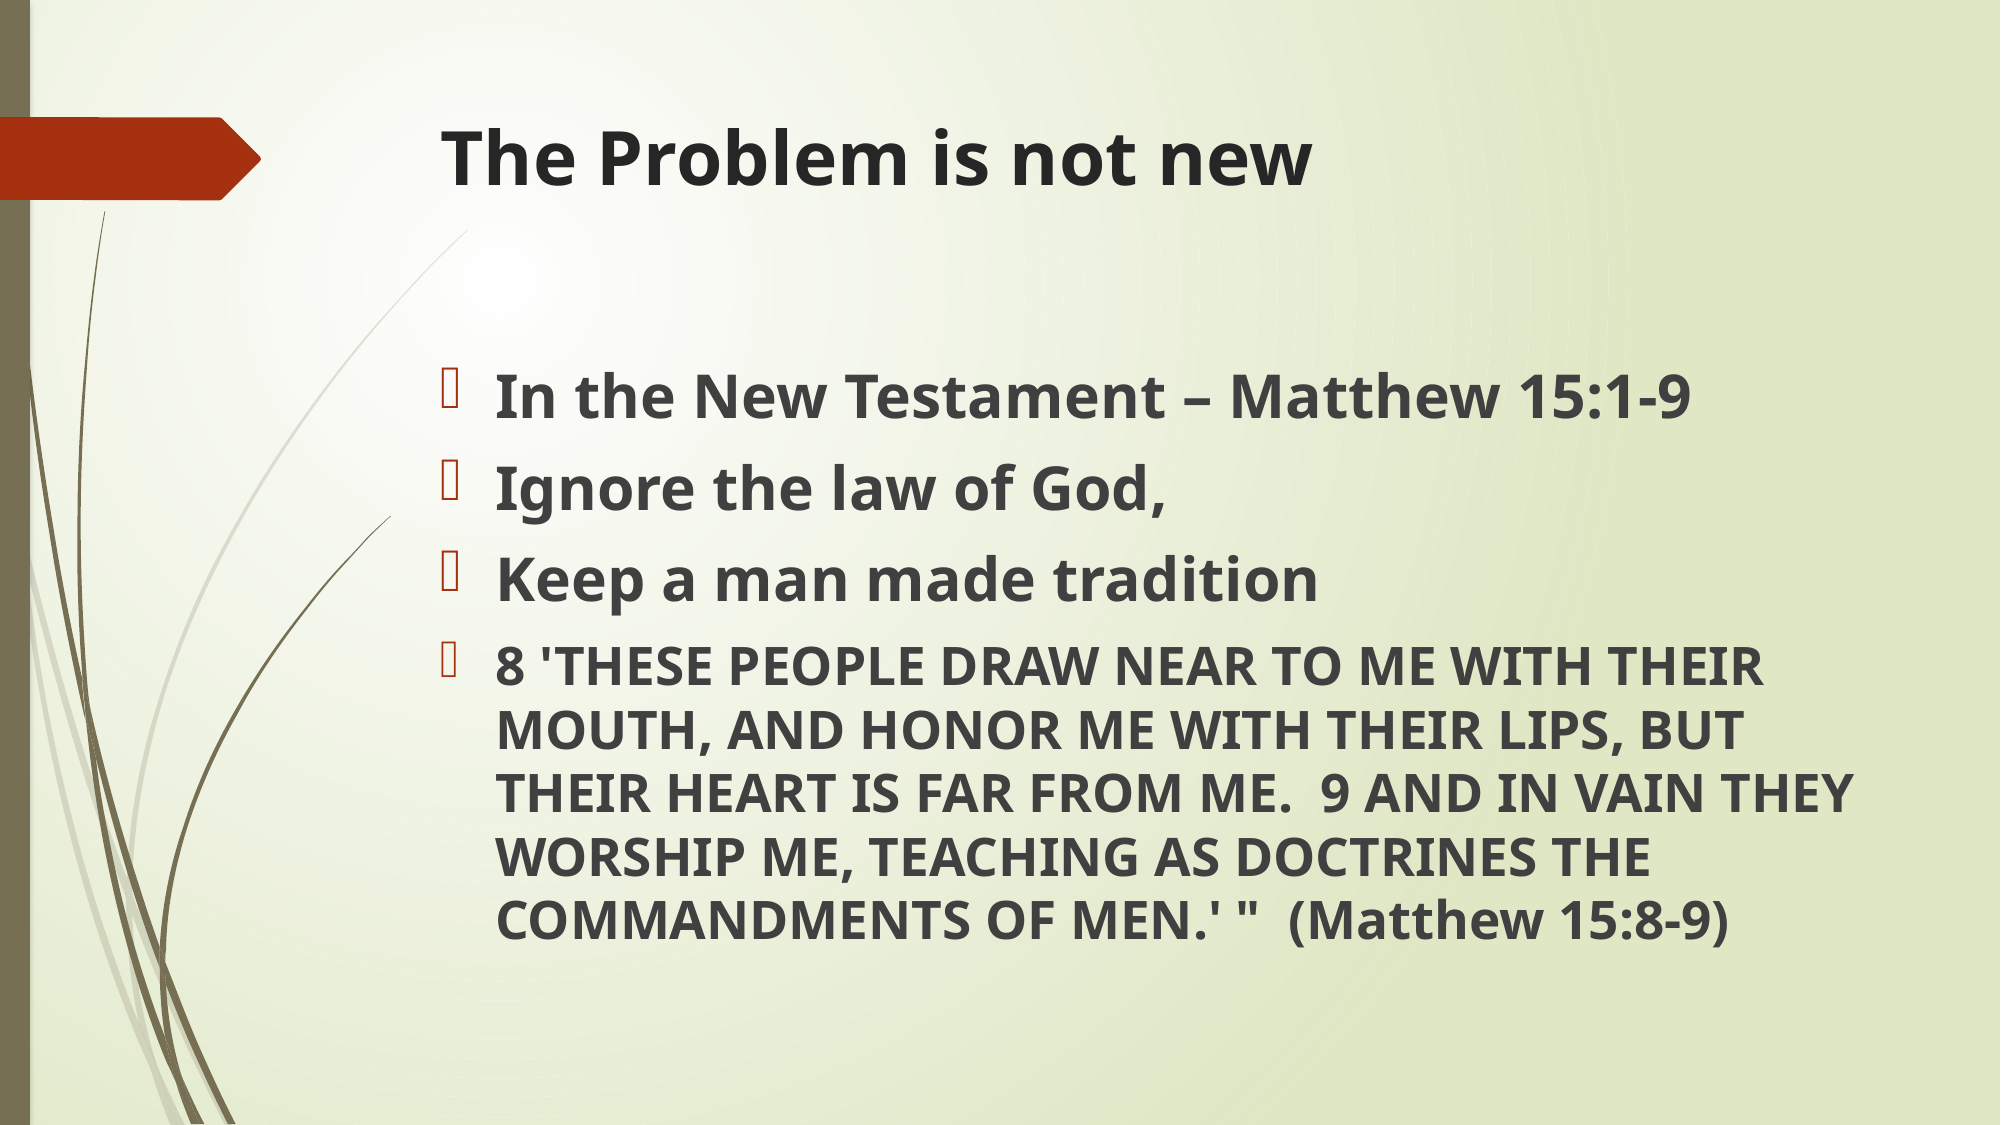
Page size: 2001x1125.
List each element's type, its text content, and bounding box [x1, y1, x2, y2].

list In the New Testament – Matthew 15:1-9 Ignore the law of God, Keep a man made tradition 8 'THESE PEOPLE DRAW NEAR TO ME WITH THEIR MOUTH, AND HONOR ME WITH THEIR LIPS, BUT THEIR HEART IS FAR FROM ME. 9 AND IN VAIN THEY WORSHIP ME, TEACHING AS DOCTRINES THE COMMANDMENTS OF MEN.' " (Matthew 15:8-9) [424, 350, 1888, 970]
title The Problem is not new [425, 102, 1888, 313]
